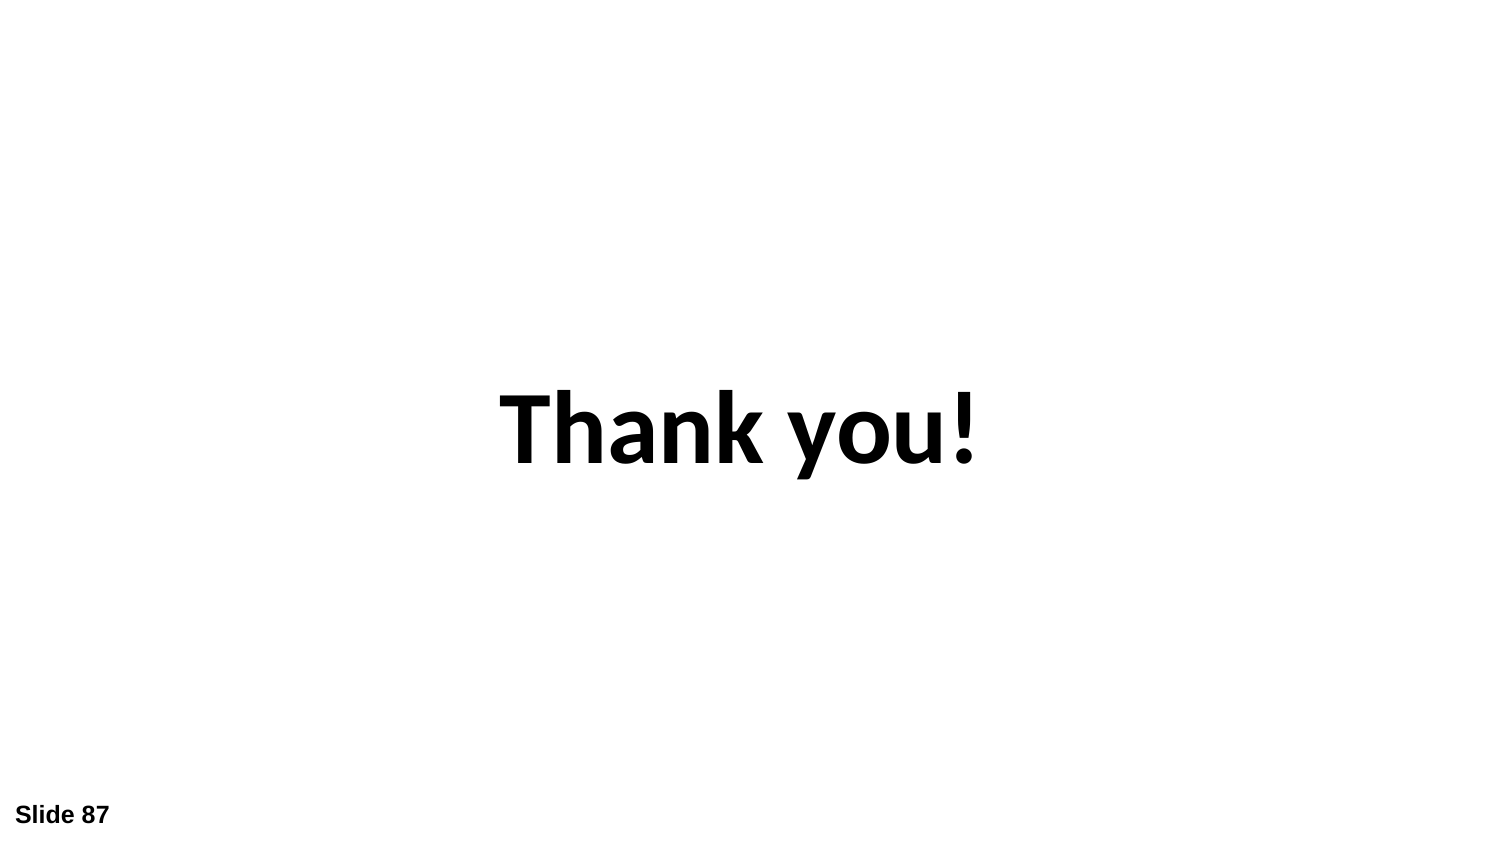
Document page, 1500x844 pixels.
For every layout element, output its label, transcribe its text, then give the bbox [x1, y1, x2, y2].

title Thank you! [484, 352, 1016, 491]
text_box Slide 87 [0, 783, 137, 844]
